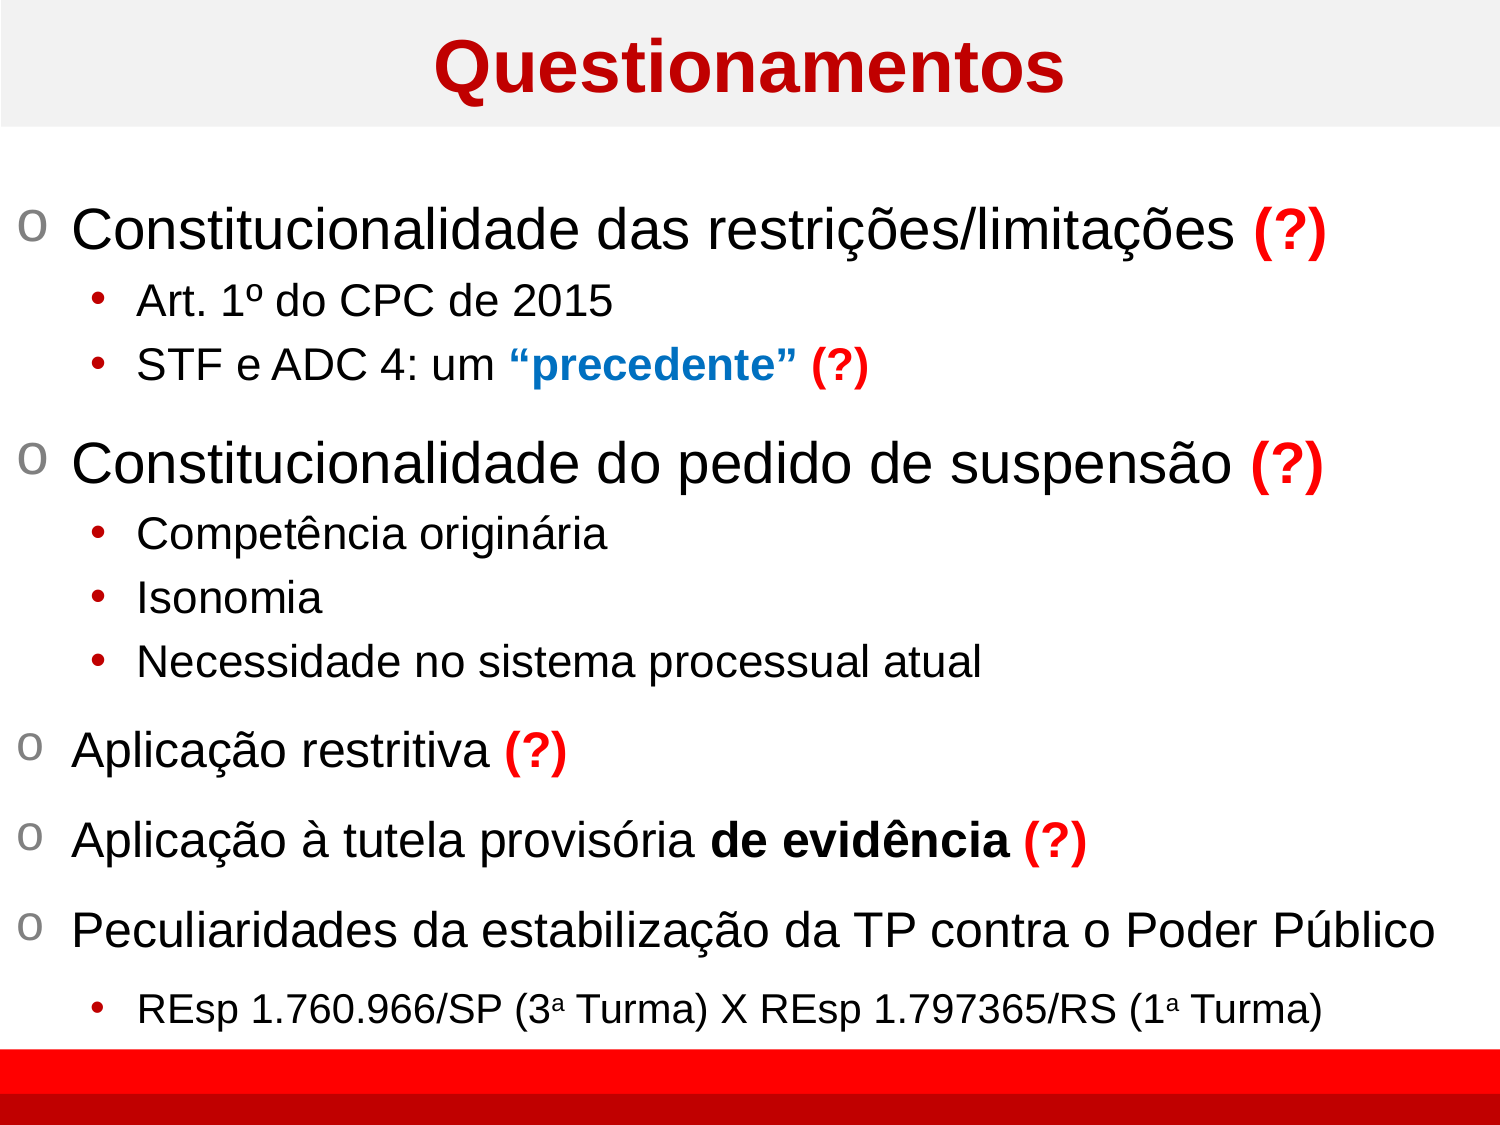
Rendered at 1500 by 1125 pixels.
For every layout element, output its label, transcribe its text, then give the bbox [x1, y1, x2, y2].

text_box [0, 1092, 1500, 1125]
text_box [0, 1047, 1500, 1092]
list Constitucionalidade das restrições/limitações (?) Art. 1º do CPC de 2015 STF e ADC 4: um “precedente” (?) Constitucionalidade do pedido de suspensão (?) Competência originária Isonomia Necessidade no sistema processual atual Aplicação restritiva (?) Aplicação à tutela provisória de evidência (?) Peculiaridades da estabilização da TP contra o Poder Público REsp 1.760.966/SP (3a Turma) X REsp 1.797365/RS (1a Turma) [0, 149, 1499, 1047]
title Questionamentos [1, 0, 1500, 127]
